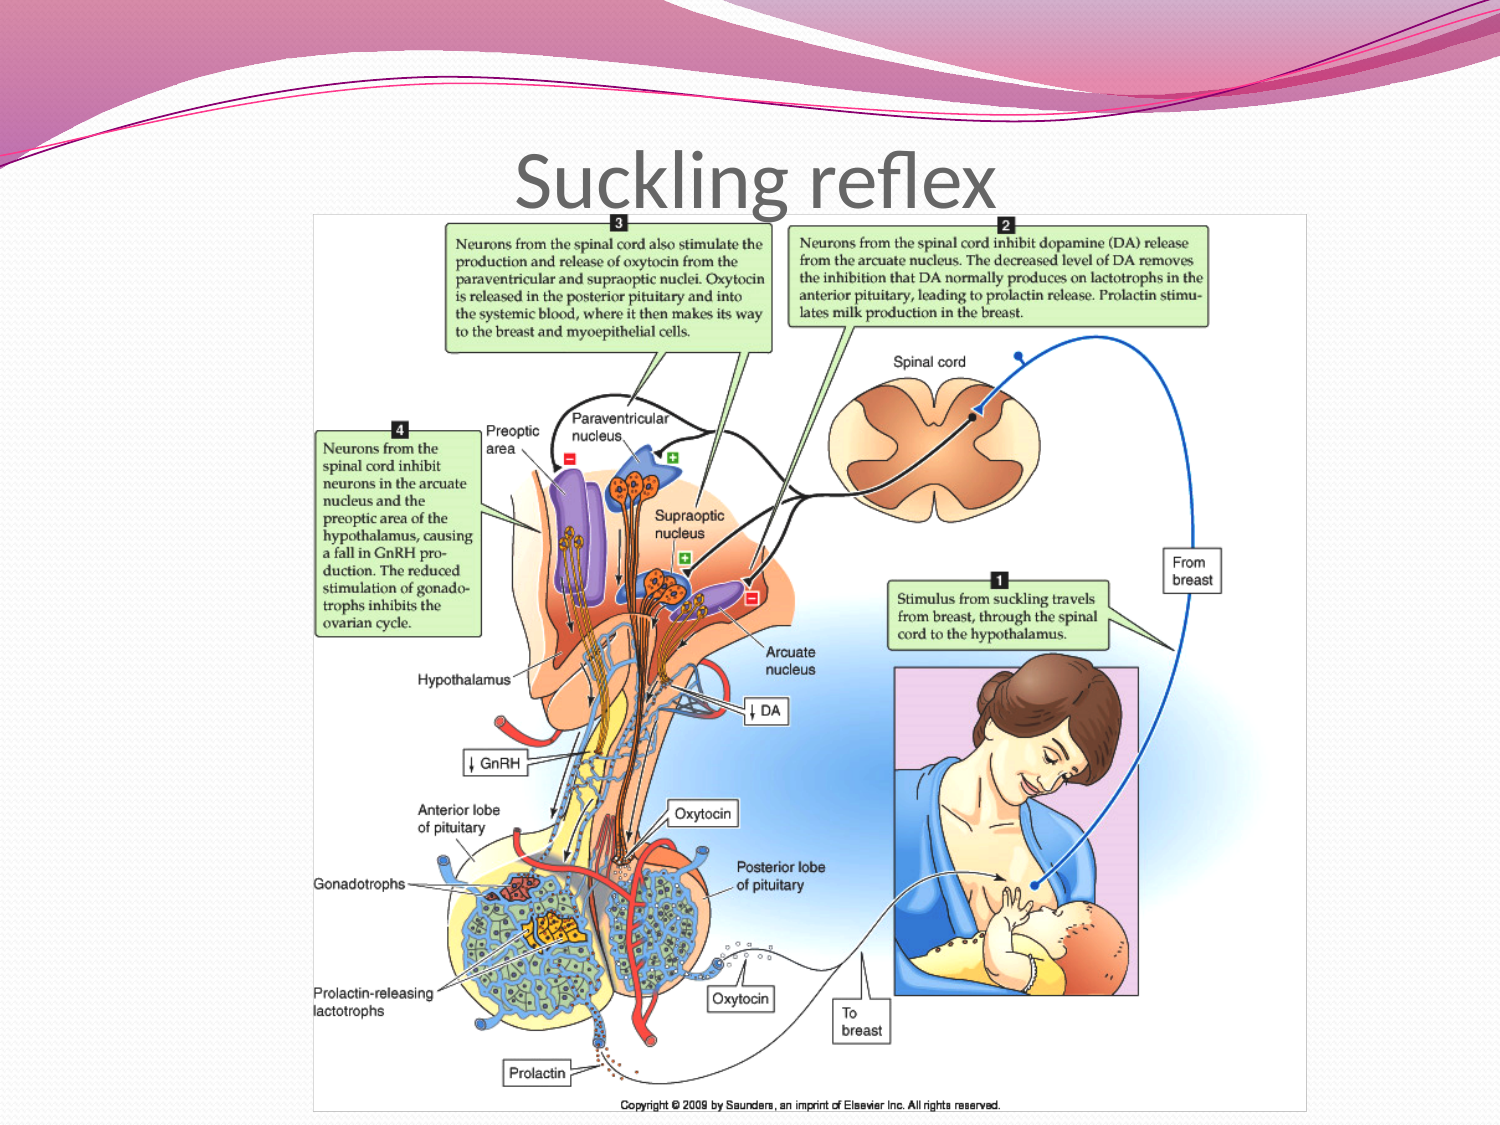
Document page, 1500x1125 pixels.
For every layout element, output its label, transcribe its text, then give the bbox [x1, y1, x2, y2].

picture [312, 213, 1308, 1113]
title Suckling reflex [75, 37, 1438, 225]
